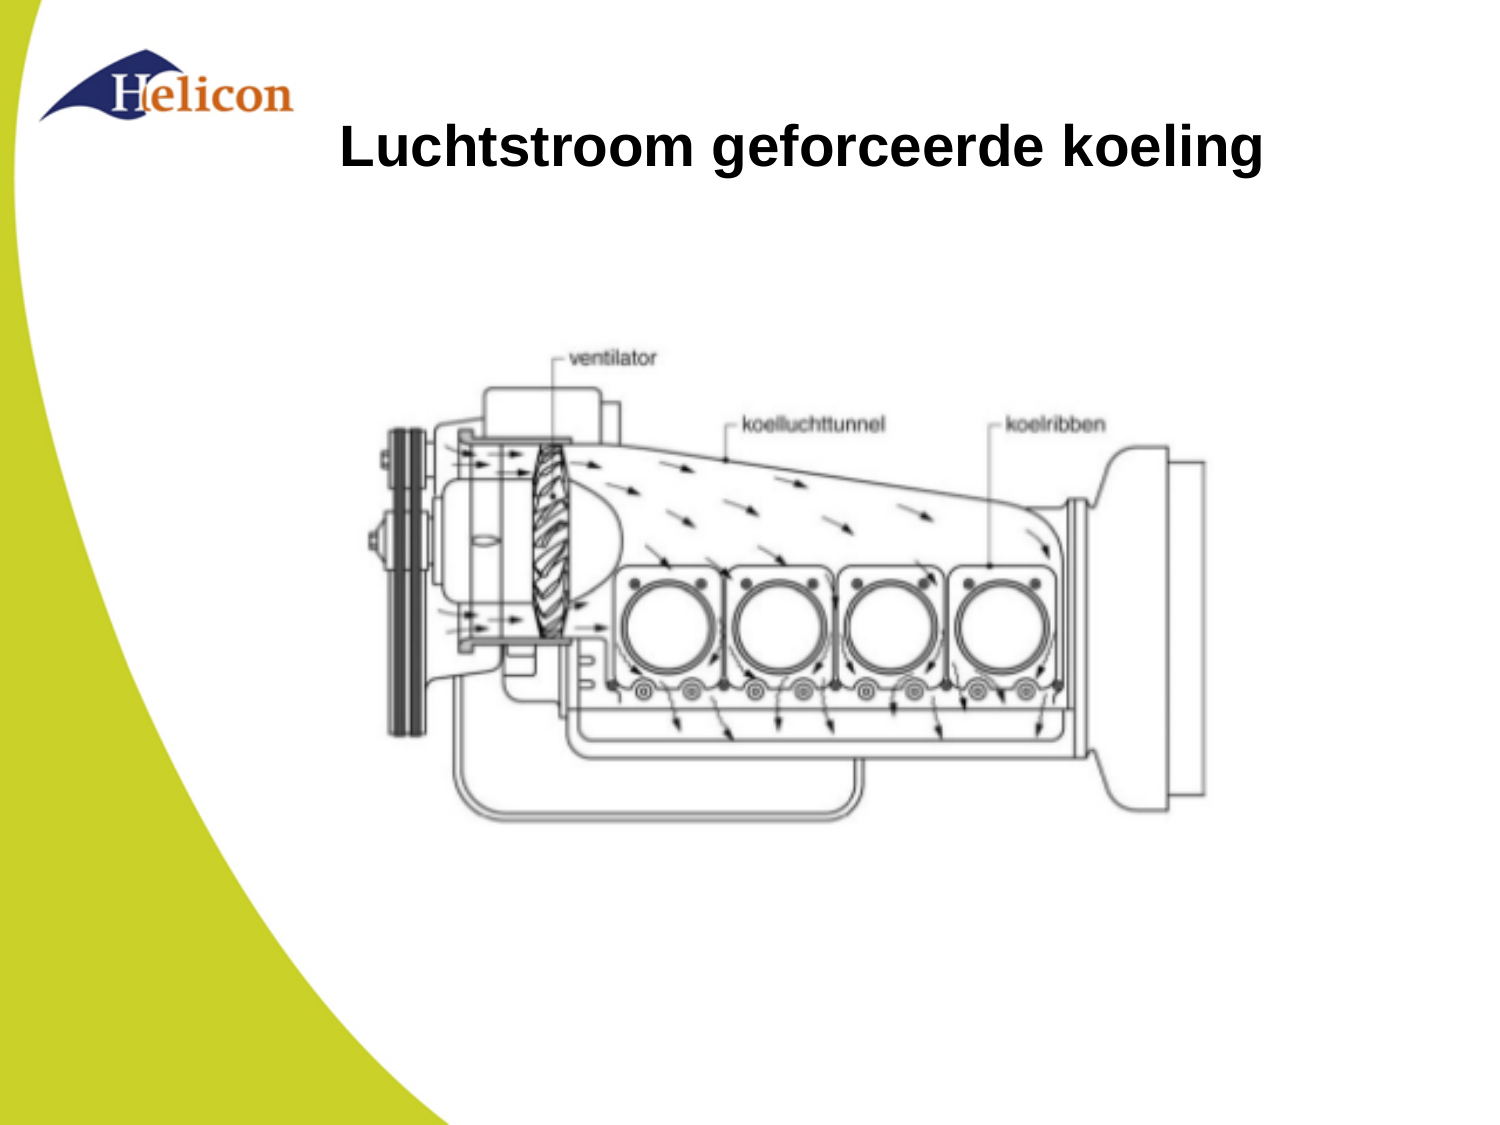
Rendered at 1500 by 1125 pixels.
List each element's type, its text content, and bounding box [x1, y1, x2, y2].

picture [0, 0, 1500, 1125]
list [336, 337, 1229, 847]
title Luchtstroom geforceerde koeling [324, 54, 1415, 161]
